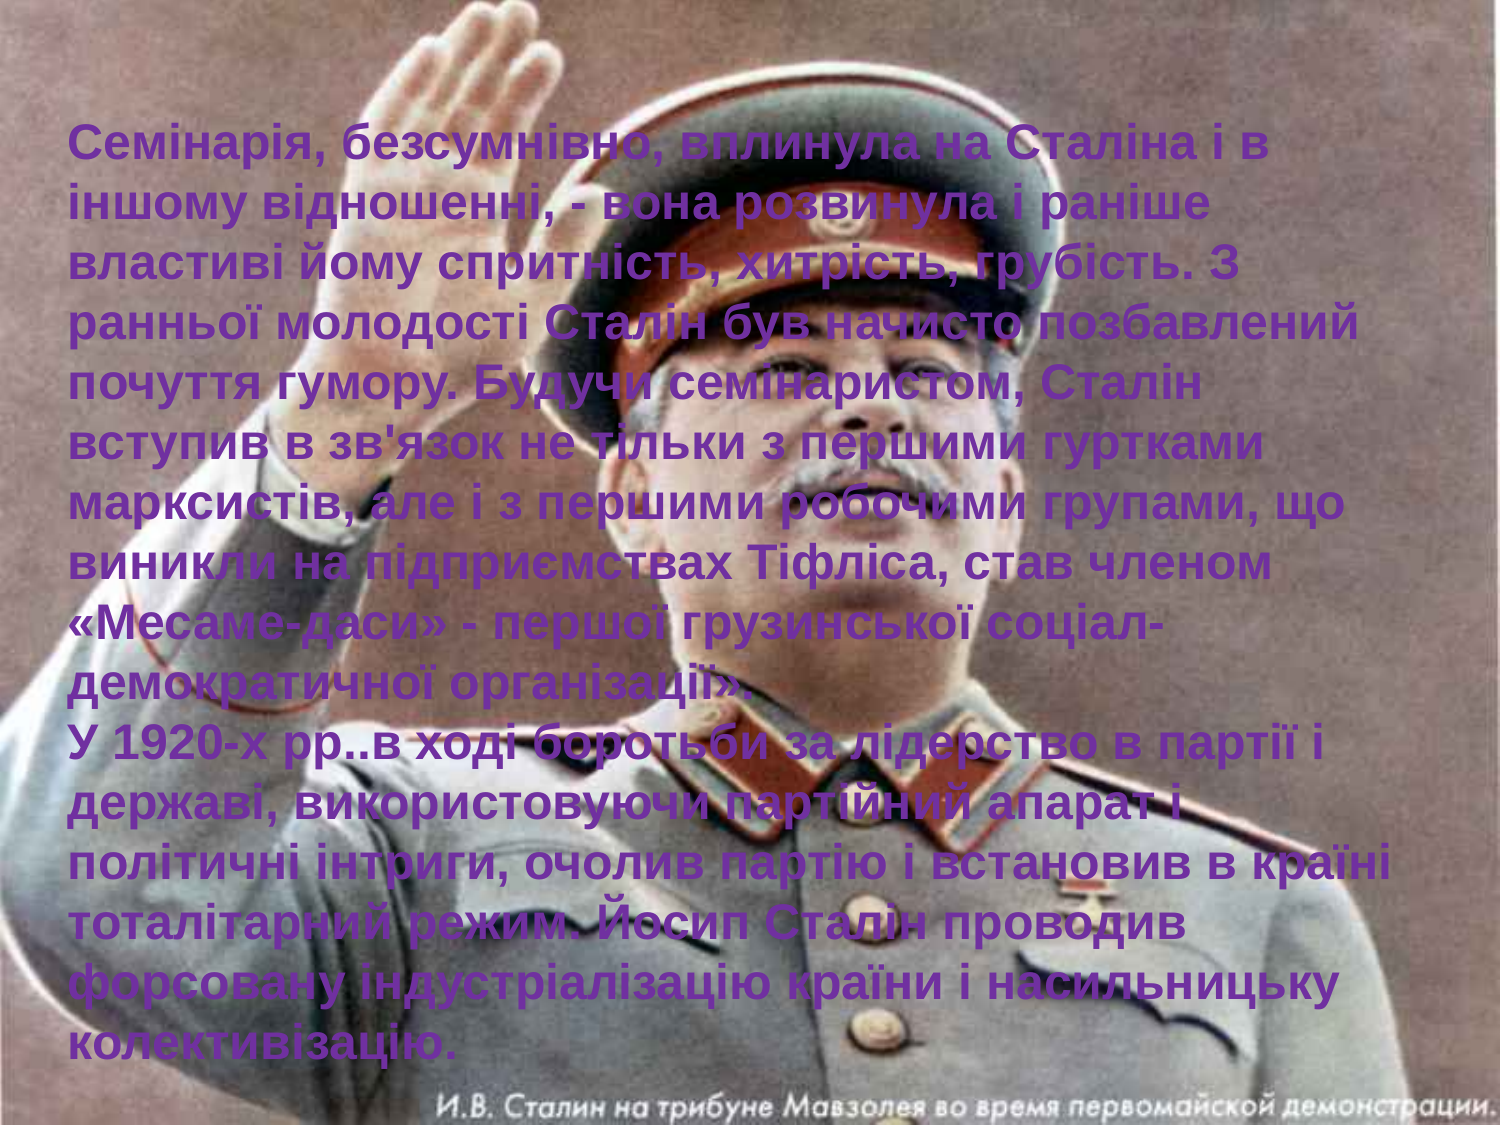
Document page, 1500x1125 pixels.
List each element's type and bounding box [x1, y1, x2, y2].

list [0, 0, 1500, 1125]
